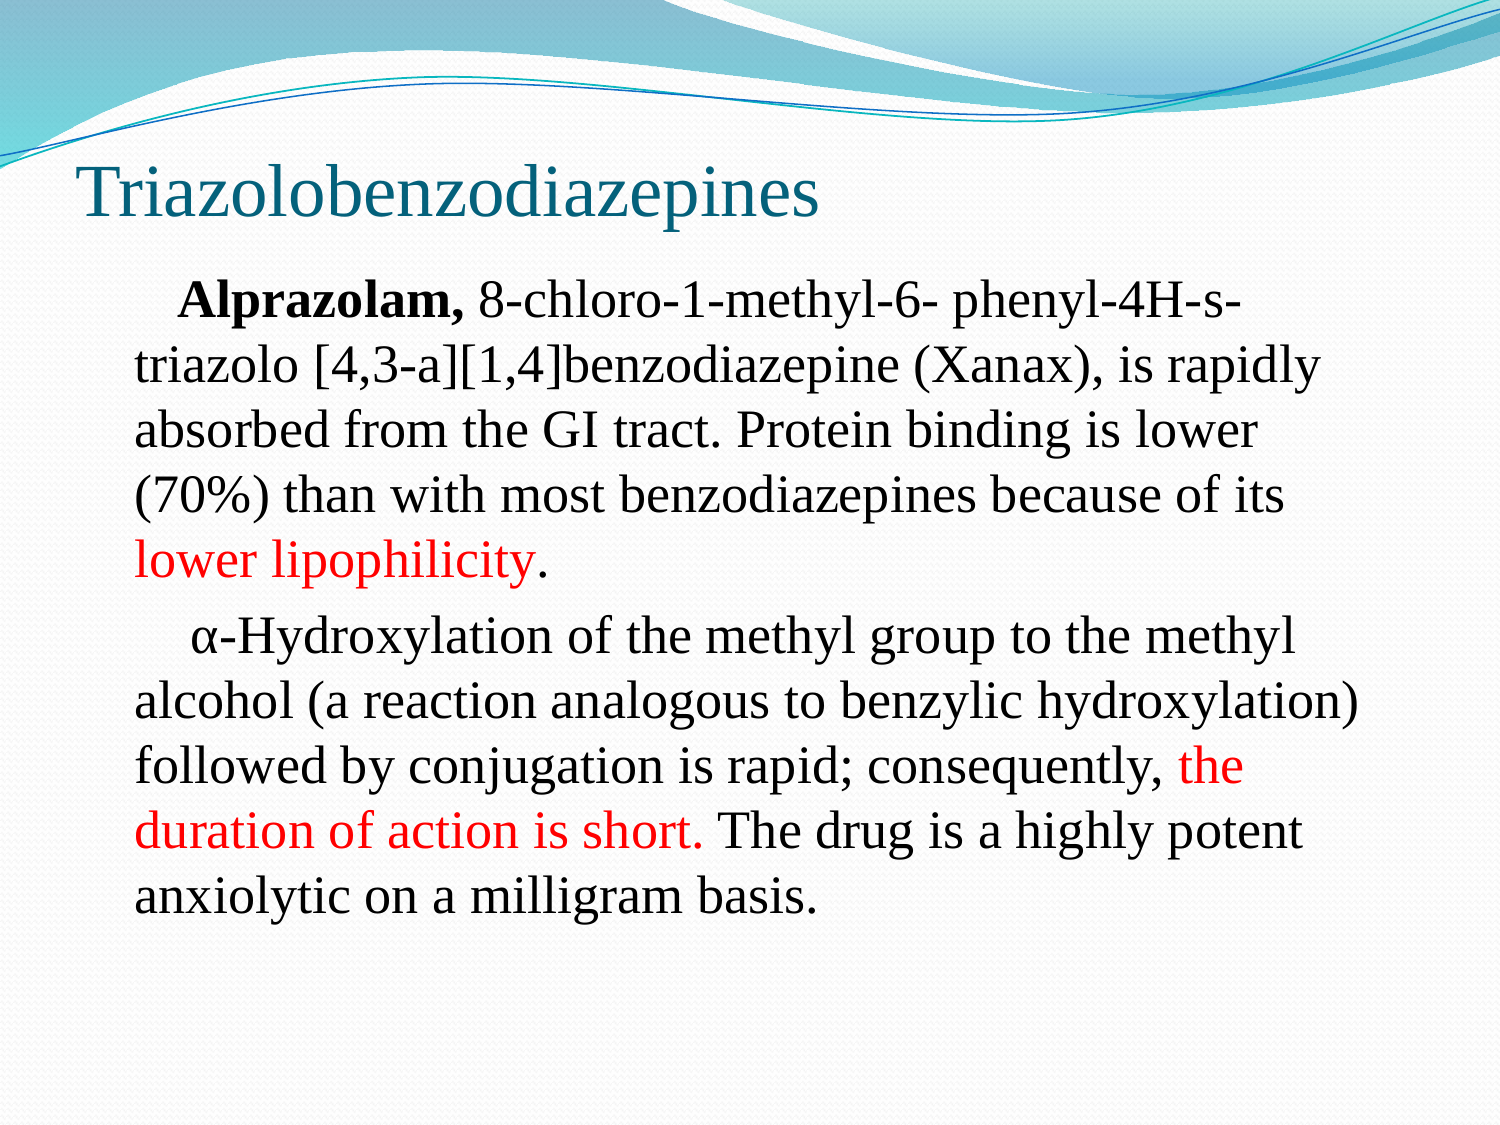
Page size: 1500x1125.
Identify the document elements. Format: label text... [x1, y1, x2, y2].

list Alprazolam, 8-chloro-1-methyl-6- phenyl-4H-s-triazolo [4,3-a][1,4]benzodiazepine (Xanax), is rapidly absorbed from the GI tract. Protein binding is lower (70%) than with most benzodiazepines because of its lower lipophilicity. α-Hydroxylation of the methyl group to the methyl alcohol (a reaction analogous to benzylic hydroxylation) followed by conjugation is rapid; consequently, the duration of action is short. The drug is a highly potent anxiolytic on a milligram basis. [75, 255, 1400, 1038]
title Triazolobenzodiazepines [75, 115, 1425, 232]
